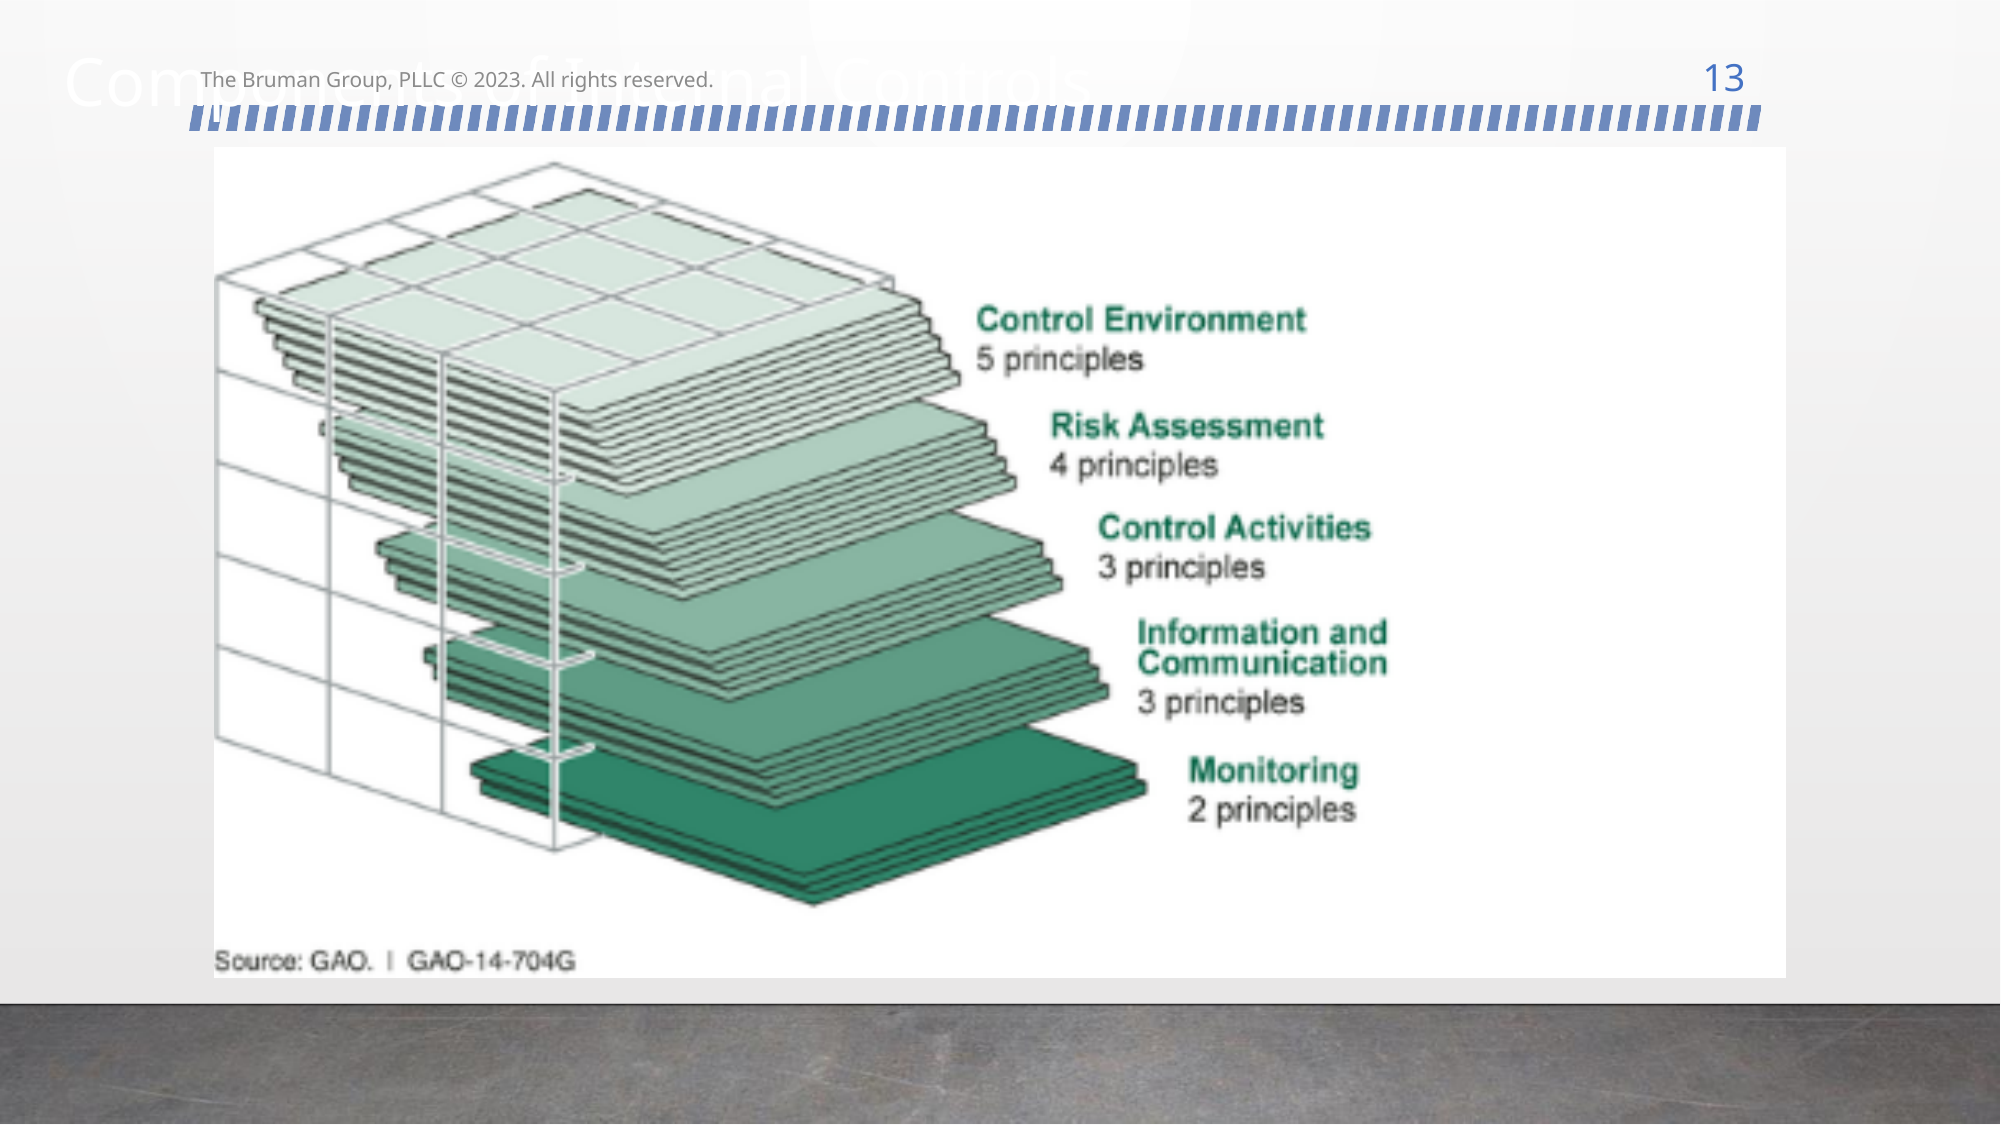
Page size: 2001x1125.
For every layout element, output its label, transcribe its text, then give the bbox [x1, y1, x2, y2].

footer The Bruman Group, PLLC © 2023. All rights reserved. [185, 54, 1160, 105]
picture [0, 1004, 2000, 1124]
text_box Components of Internal Controls [48, 32, 1919, 127]
picture [214, 147, 1786, 978]
slide_number 13 [1626, 54, 1761, 106]
